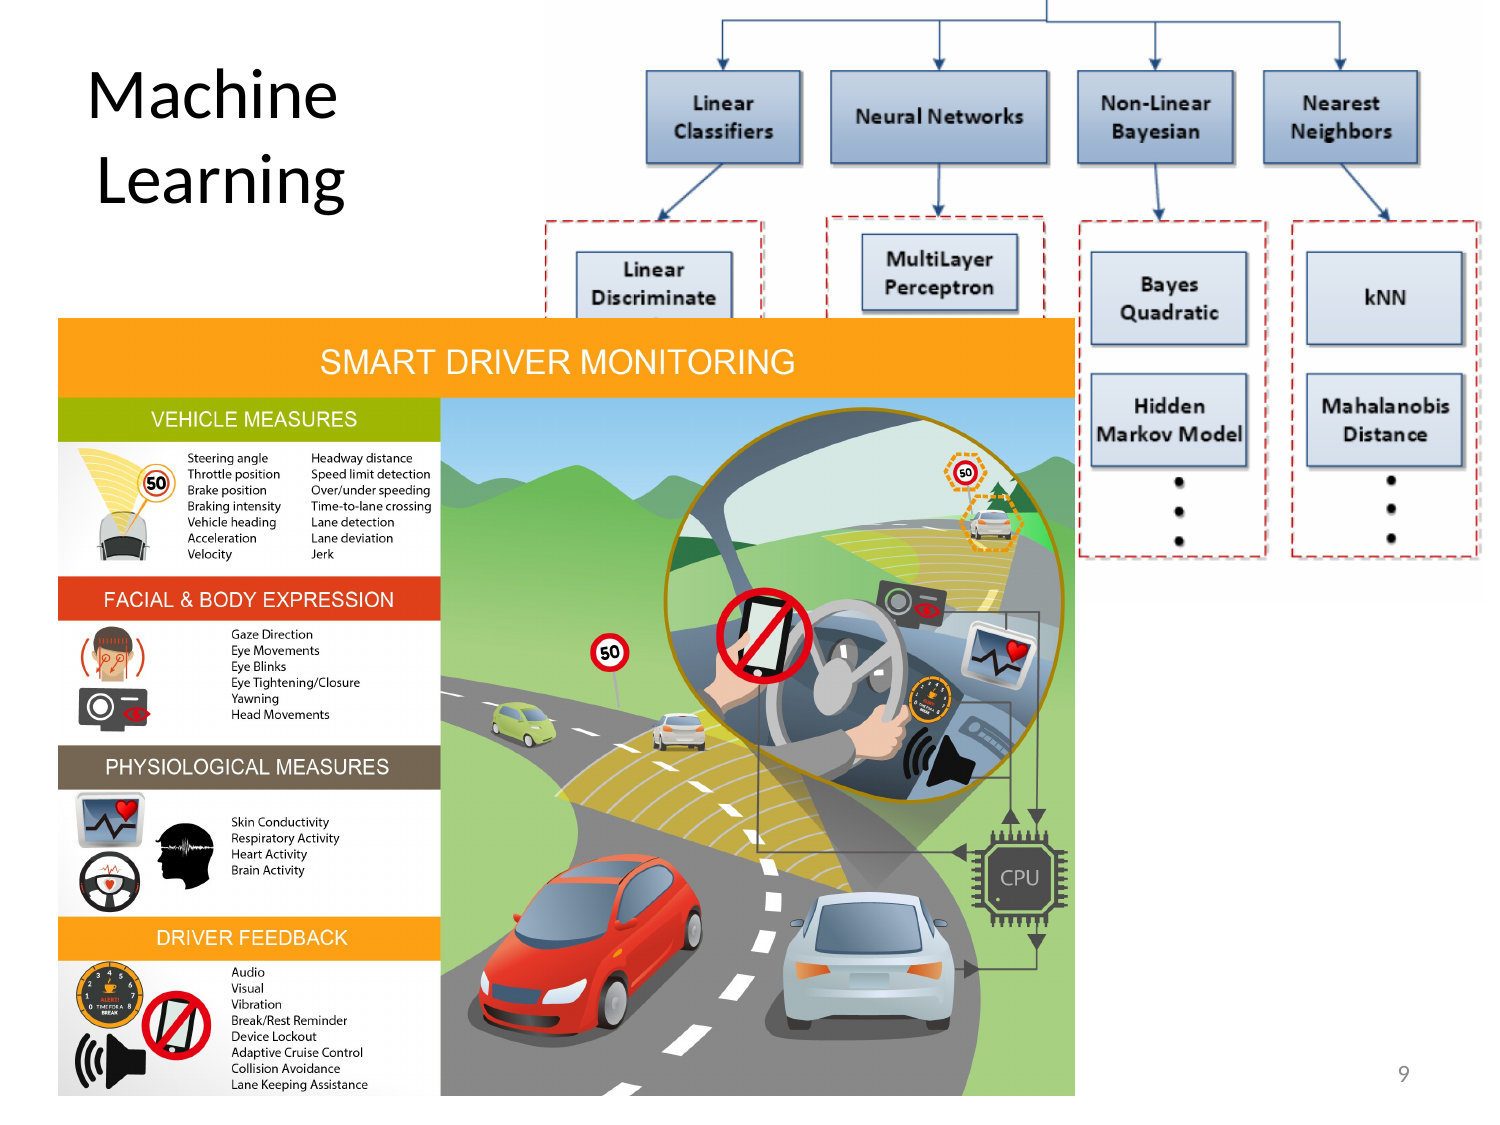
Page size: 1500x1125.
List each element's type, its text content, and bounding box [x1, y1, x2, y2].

slide_number 9 [1077, 1042, 1425, 1103]
picture [58, 0, 1487, 1097]
title Machine Learning [0, 38, 539, 227]
